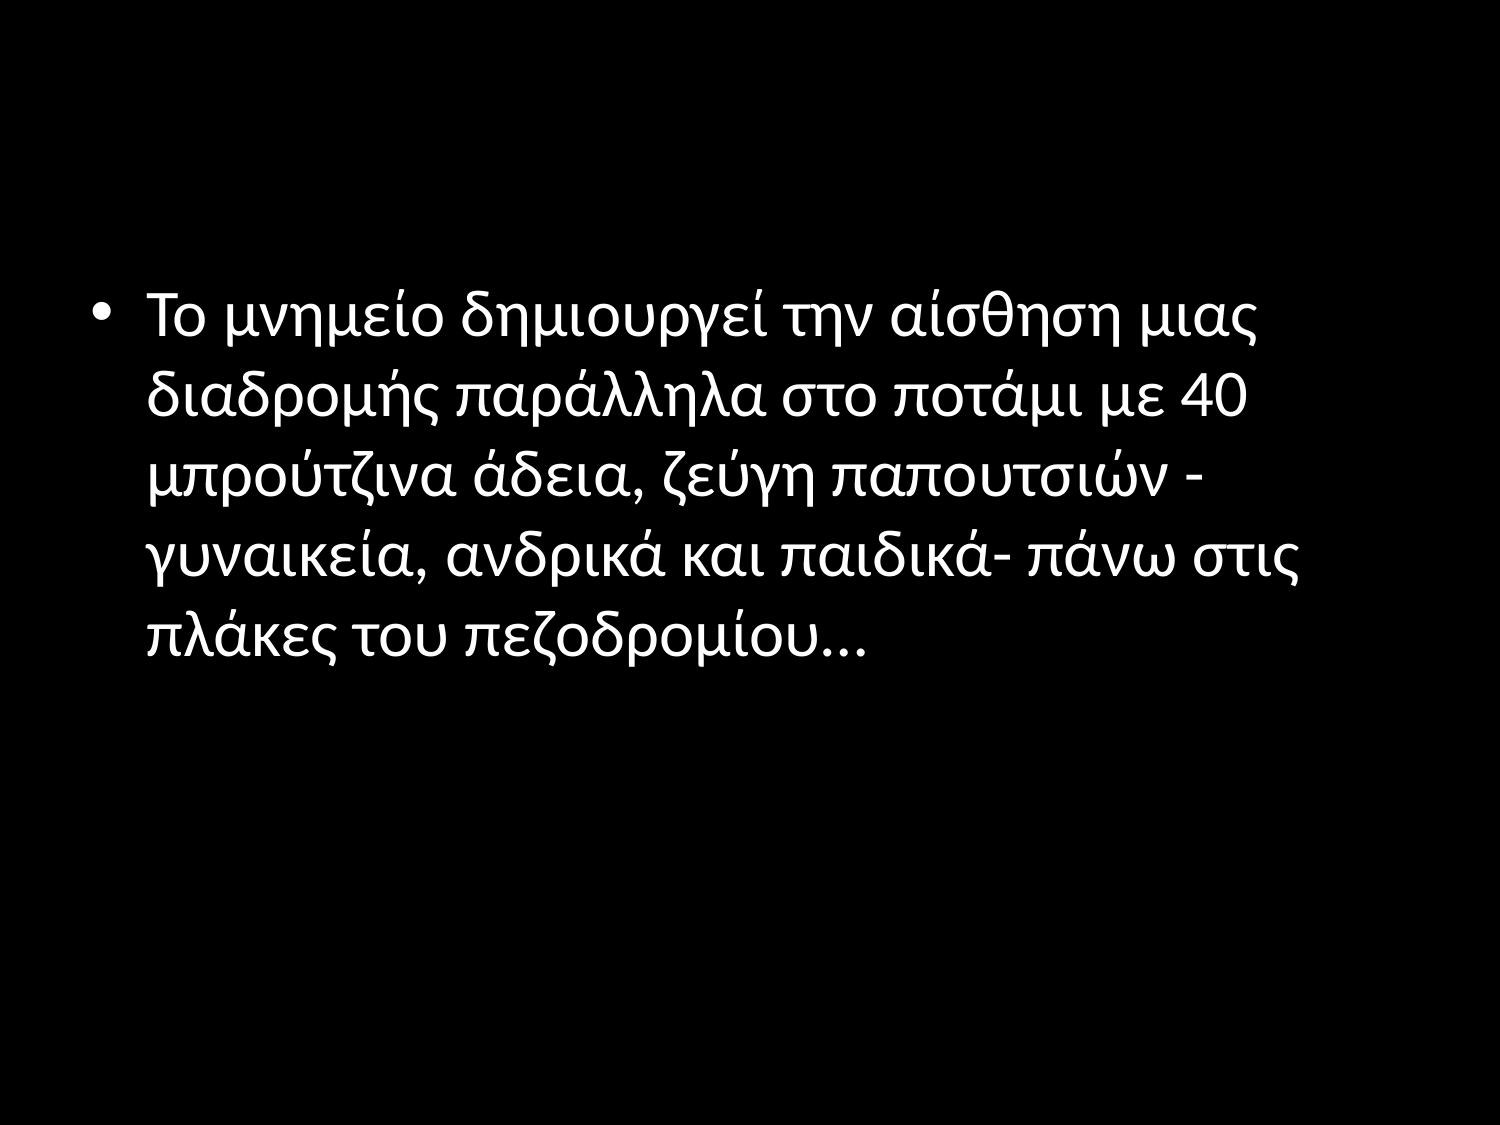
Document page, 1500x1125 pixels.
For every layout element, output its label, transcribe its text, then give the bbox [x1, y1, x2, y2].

list Το μνημείο δημιουργεί την αίσθηση μιας διαδρομής παράλληλα στο ποτάμι με 40 μπρούτζινα άδεια, ζεύγη παπουτσιών -γυναικεία, ανδρικά και παιδικά- πάνω στις πλάκες του πεζοδρομίου… [74, 262, 1426, 1006]
